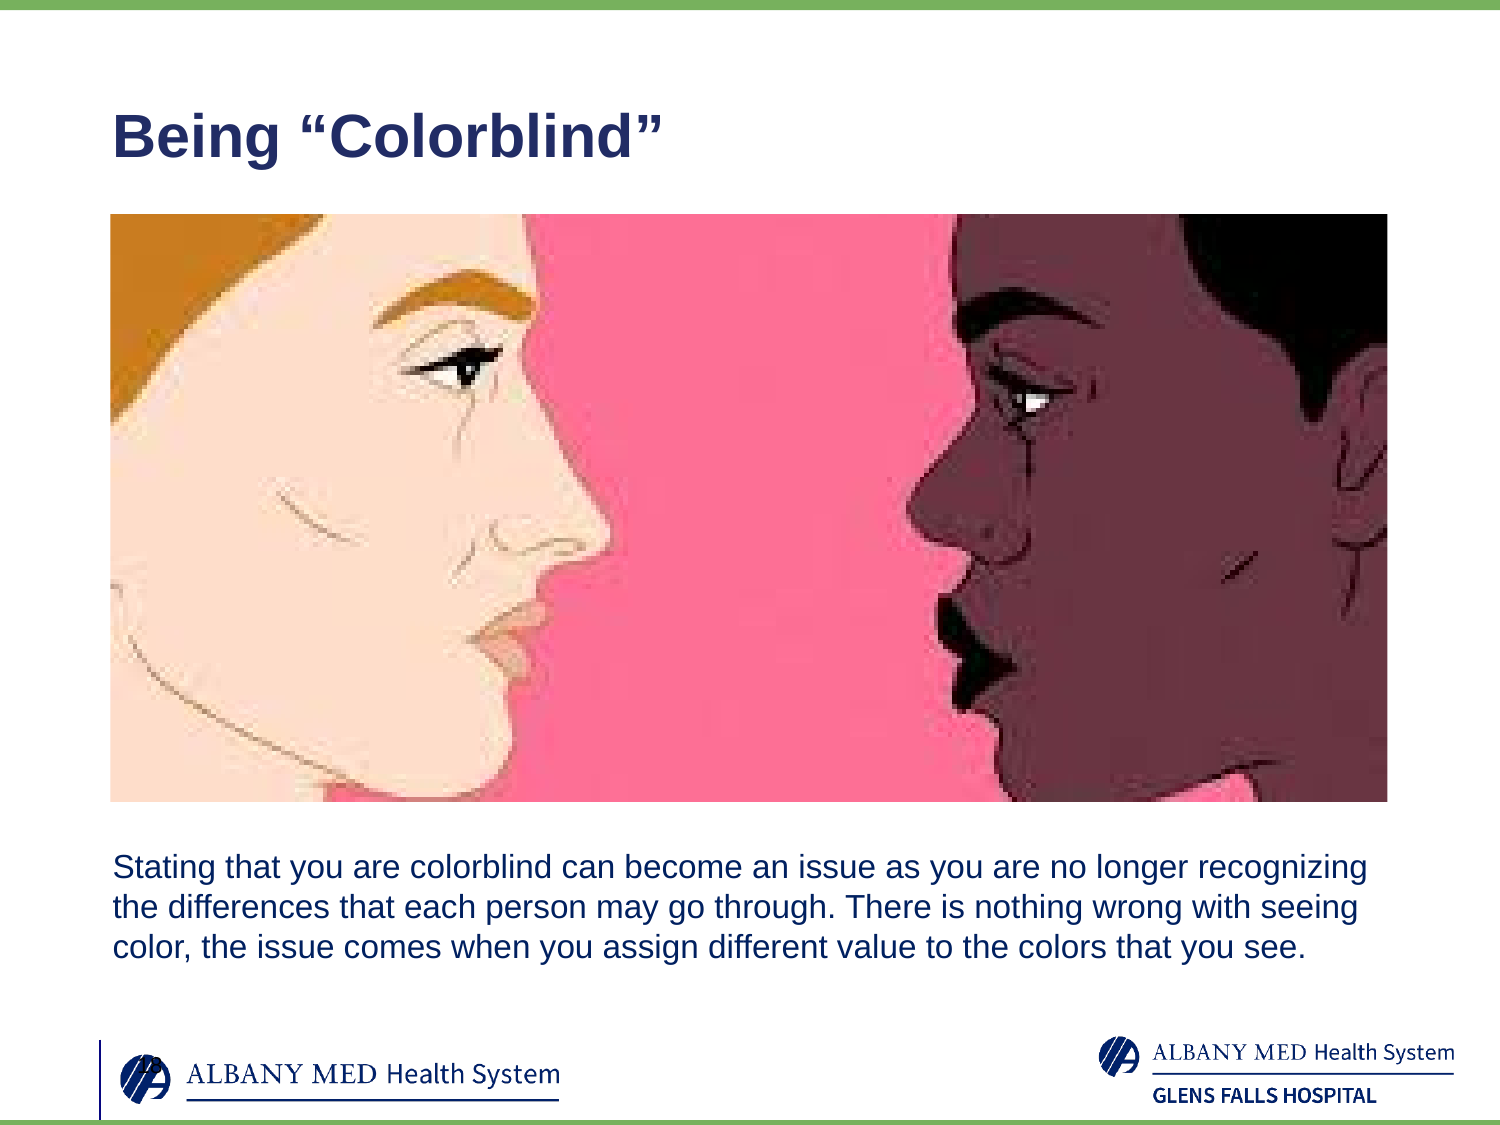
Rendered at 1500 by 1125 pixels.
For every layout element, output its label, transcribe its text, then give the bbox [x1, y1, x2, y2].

picture [112, 1028, 567, 1120]
picture [110, 214, 1388, 802]
picture [1092, 1028, 1460, 1111]
title Being “Colorblind” [112, 87, 1390, 188]
slide_number 18 [112, 1023, 163, 1079]
text_box Stating that you are colorblind can become an issue as you are no longer recognizing the differences that each person may go through. There is nothing wrong with seeing color, the issue comes when you assign different value to the colors that you see. [112, 807, 1390, 965]
